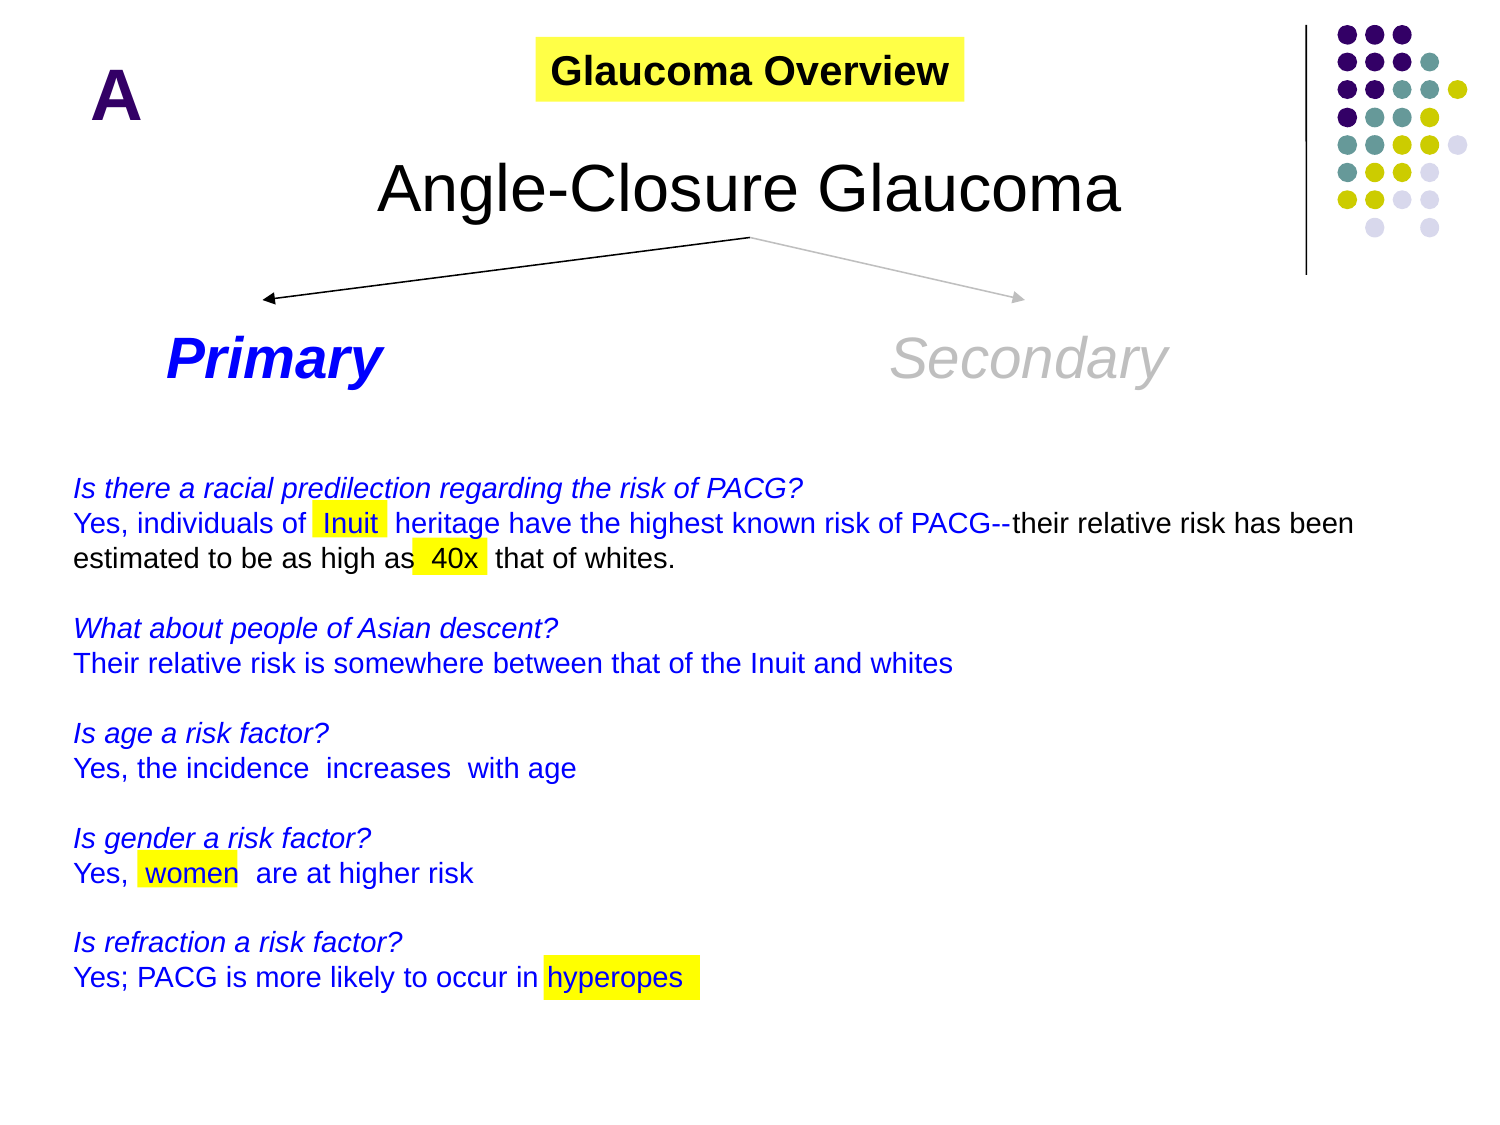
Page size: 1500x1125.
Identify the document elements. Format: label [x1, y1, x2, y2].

text_box [874, 312, 1184, 398]
text_box [362, 143, 1137, 233]
text_box [151, 312, 399, 398]
text_box [262, 237, 1025, 305]
text_box [535, 36, 965, 102]
title [75, 50, 1313, 143]
text_box [58, 461, 1438, 1002]
